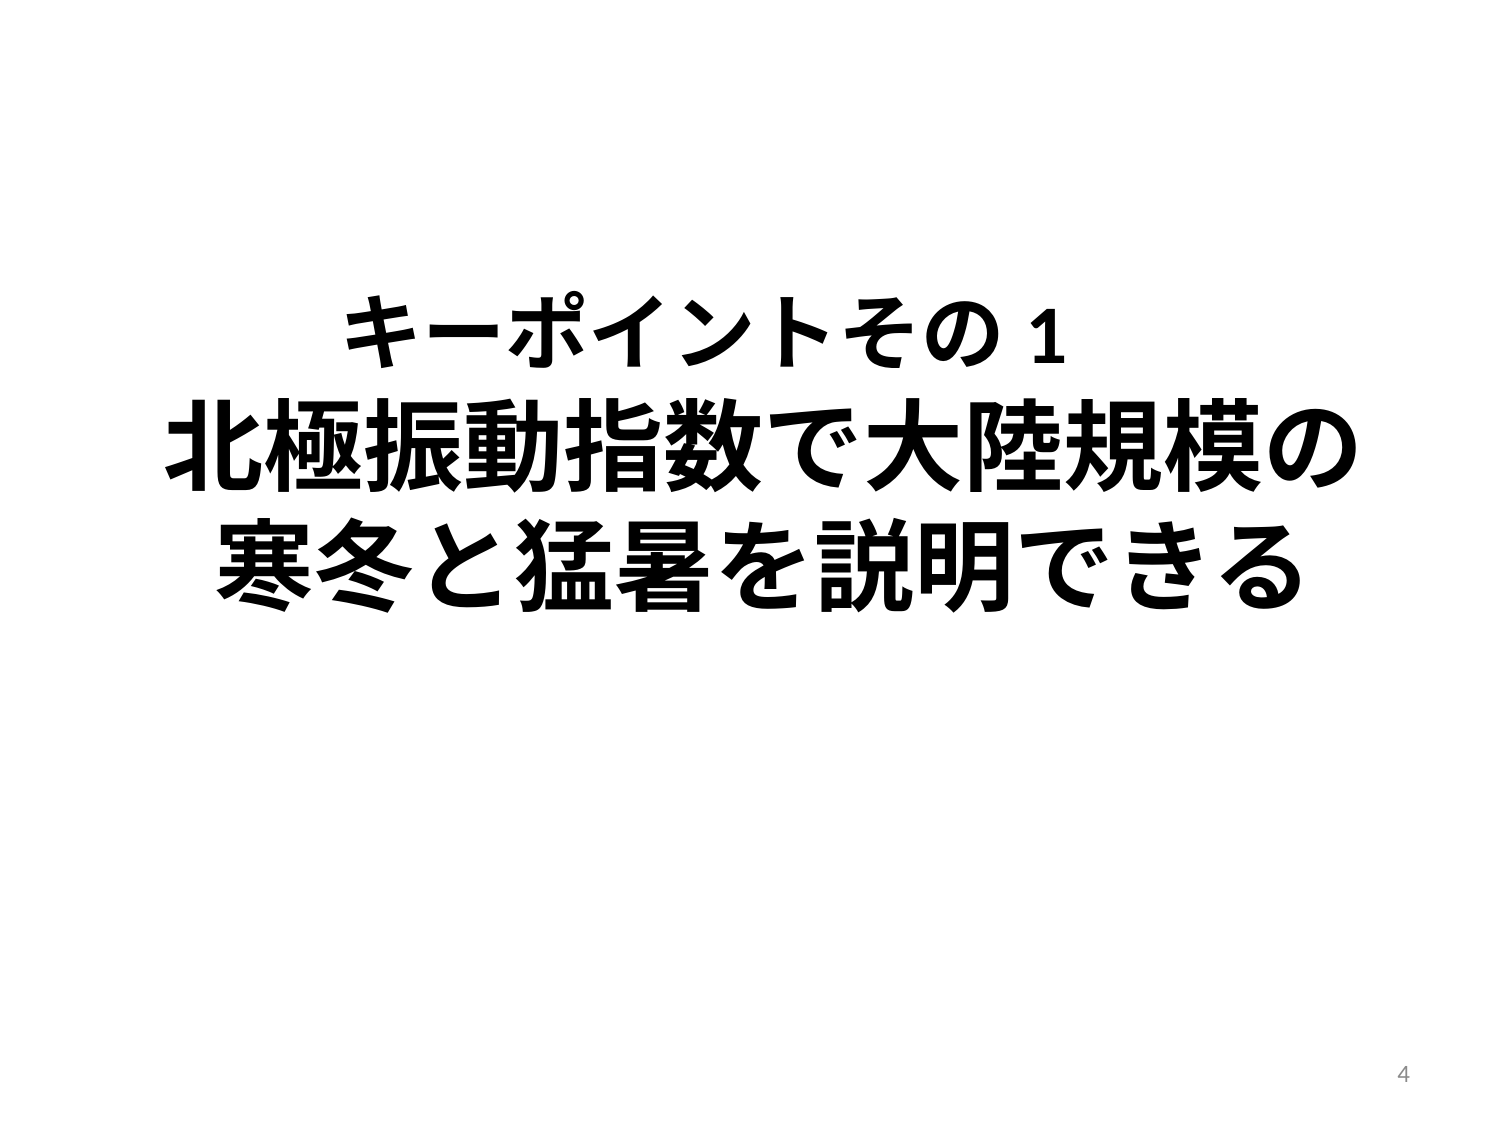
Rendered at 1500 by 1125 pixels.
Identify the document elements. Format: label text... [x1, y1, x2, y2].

title キーポイントその1 北極振動指数で大陸規模の 寒冬と猛暑を説明できる [88, 349, 1439, 538]
slide_number 4 [1074, 1042, 1425, 1103]
